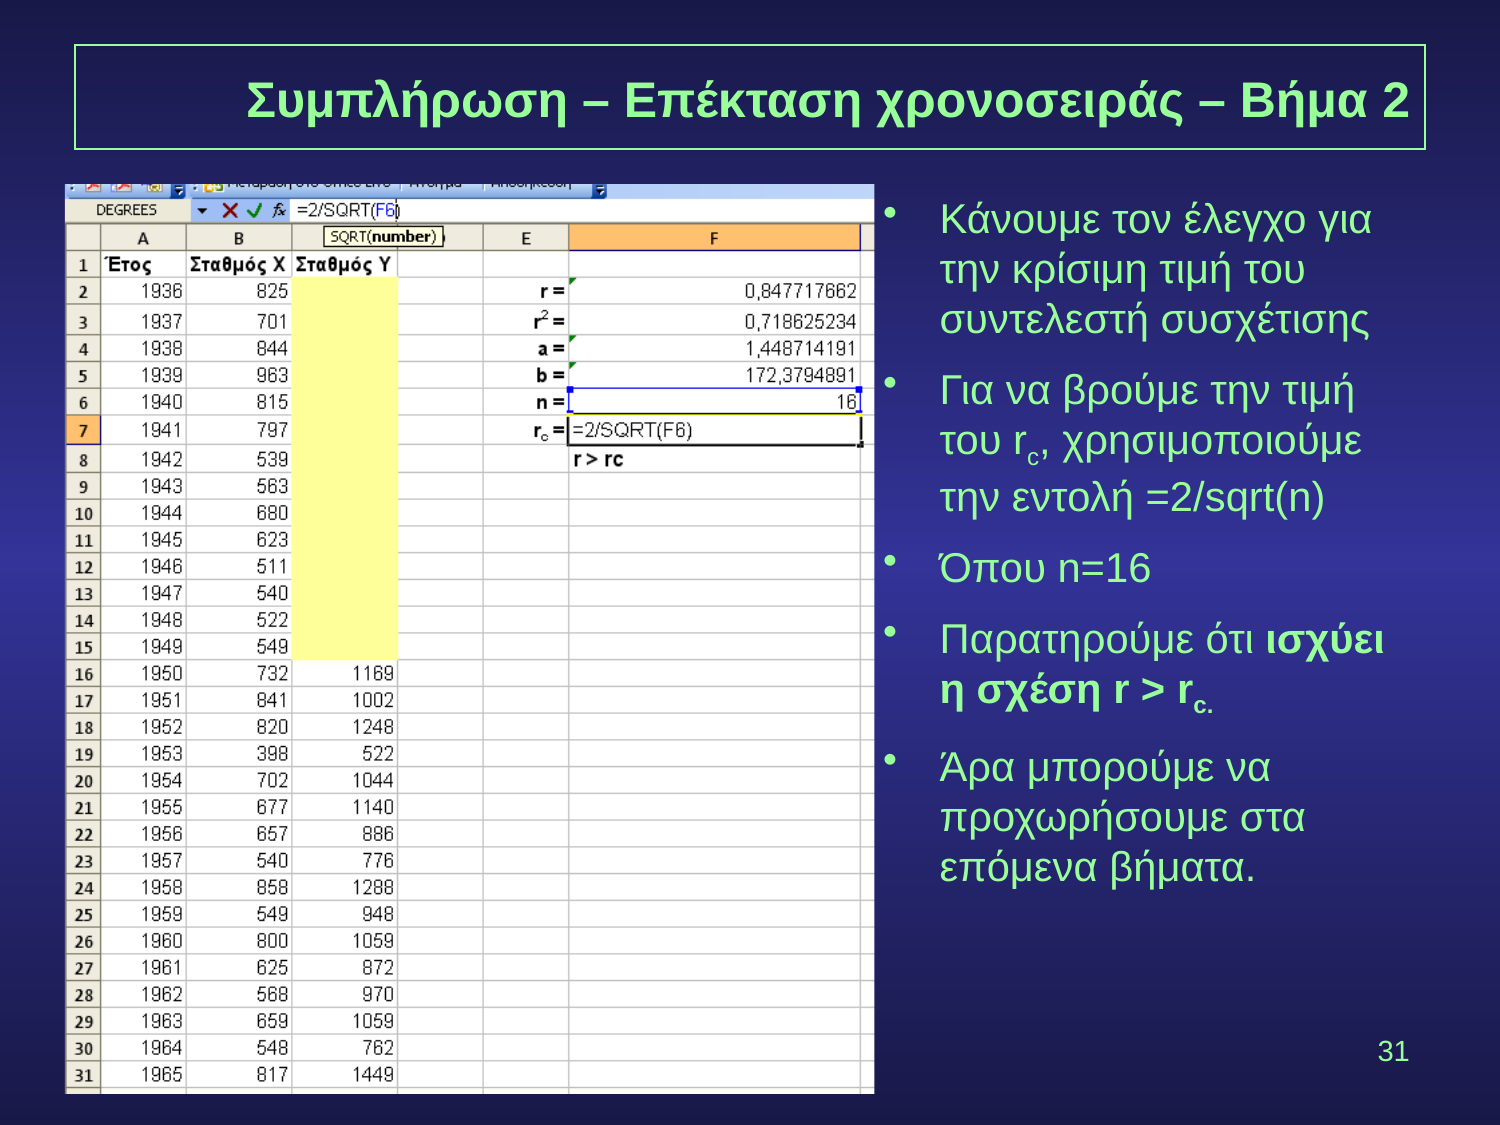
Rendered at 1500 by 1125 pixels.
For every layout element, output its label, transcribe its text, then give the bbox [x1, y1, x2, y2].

picture [64, 184, 875, 1095]
list Κάνουμε τον έλεγχο για την κρίσιμη τιμή του συντελεστή συσχέτισης Για να βρούμε την τιμή του rc, χρησιμοποιούμε την εντολή =2/sqrt(n) Όπου n=16 Παρατηρούμε ότι ισχύει η σχέση r > rc. Άρα μπορούμε να προχωρήσουμε στα επόμενα βήματα. [876, 184, 1436, 1006]
slide_number 31 [1074, 1024, 1426, 1103]
title Συμπλήρωση – Επέκταση χρονοσειράς – Βήμα 2 [74, 44, 1426, 150]
